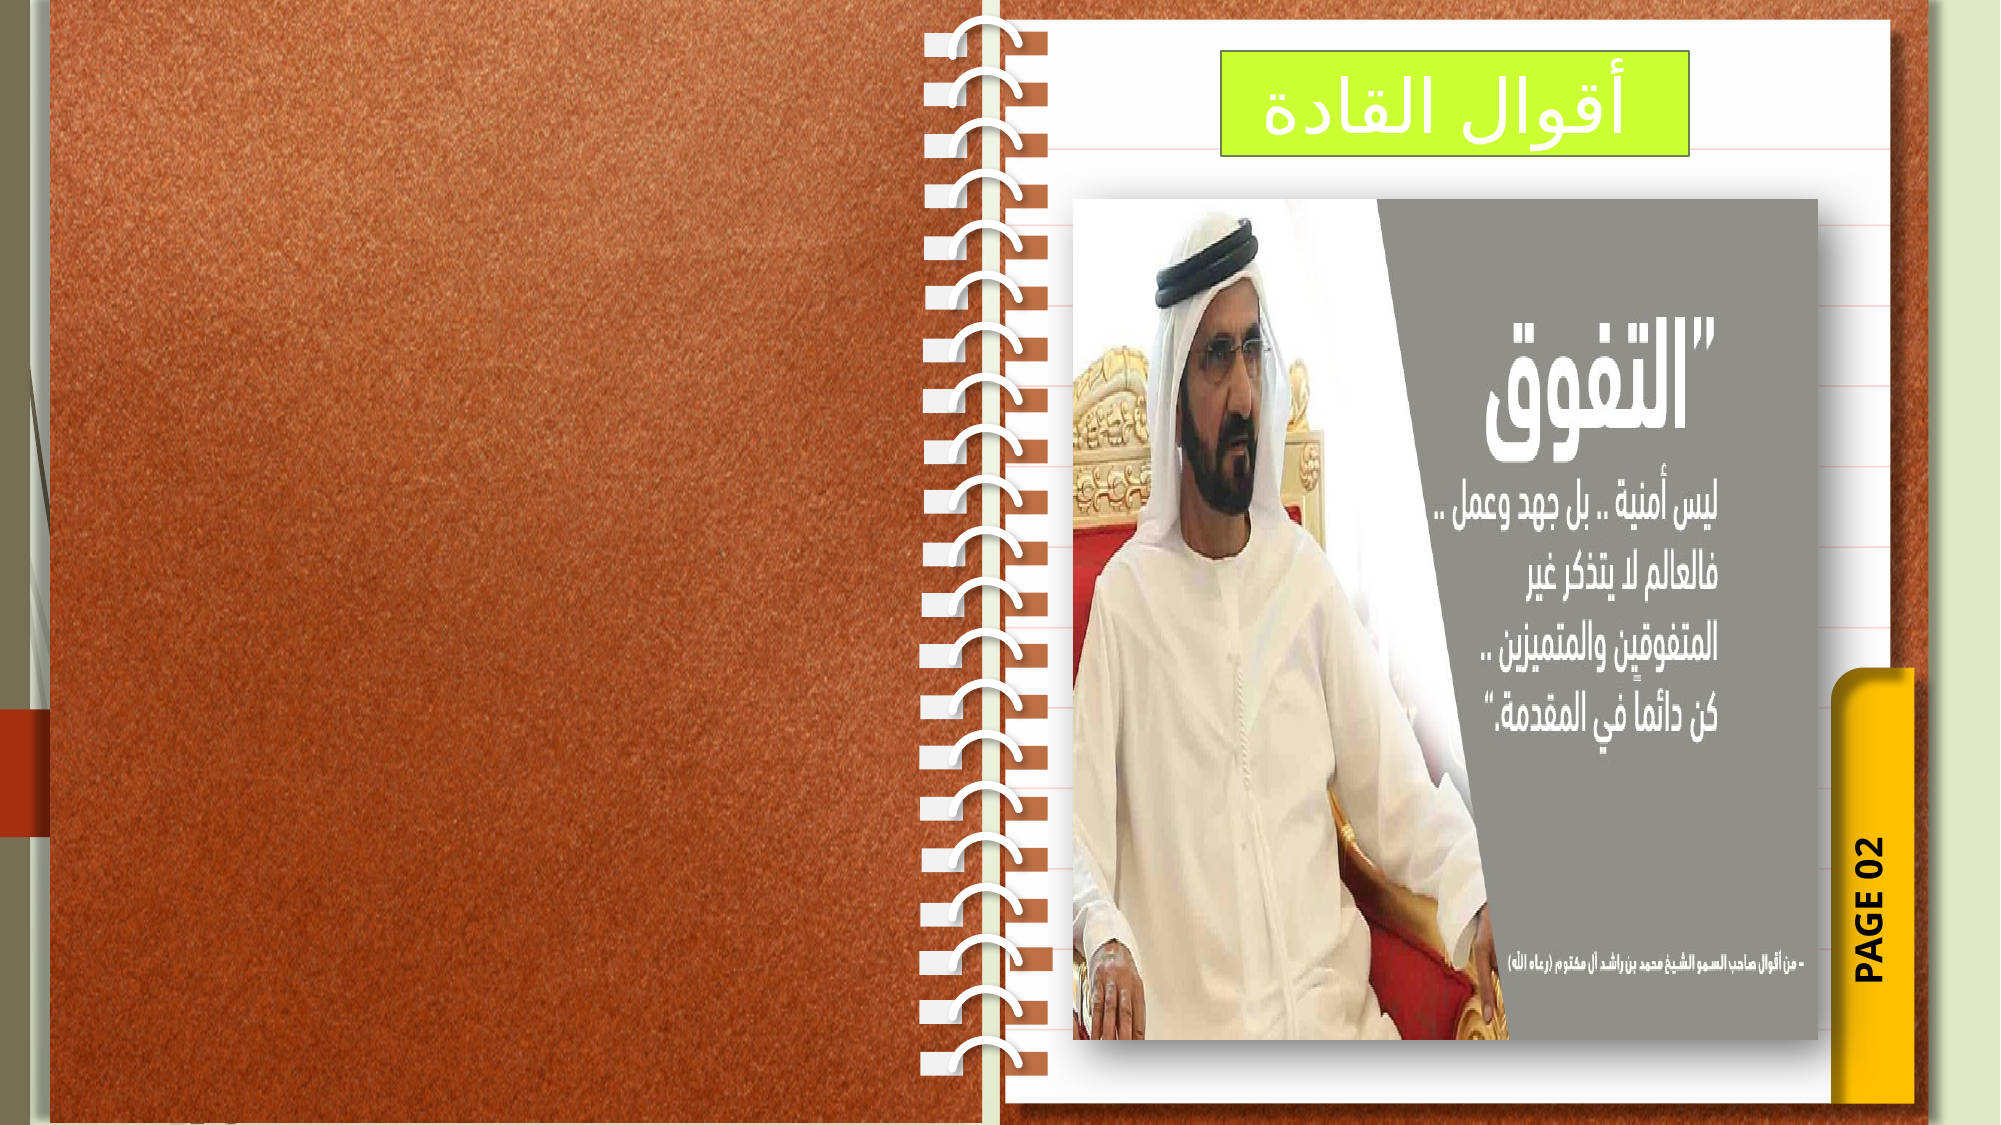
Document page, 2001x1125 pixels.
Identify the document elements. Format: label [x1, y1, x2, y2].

text_box [49, 0, 983, 1124]
text_box [999, 0, 1930, 677]
text_box [1053, 19, 1915, 1104]
picture [1073, 199, 1818, 1041]
text_box [919, 19, 1053, 1104]
text_box [999, 1114, 1930, 1125]
